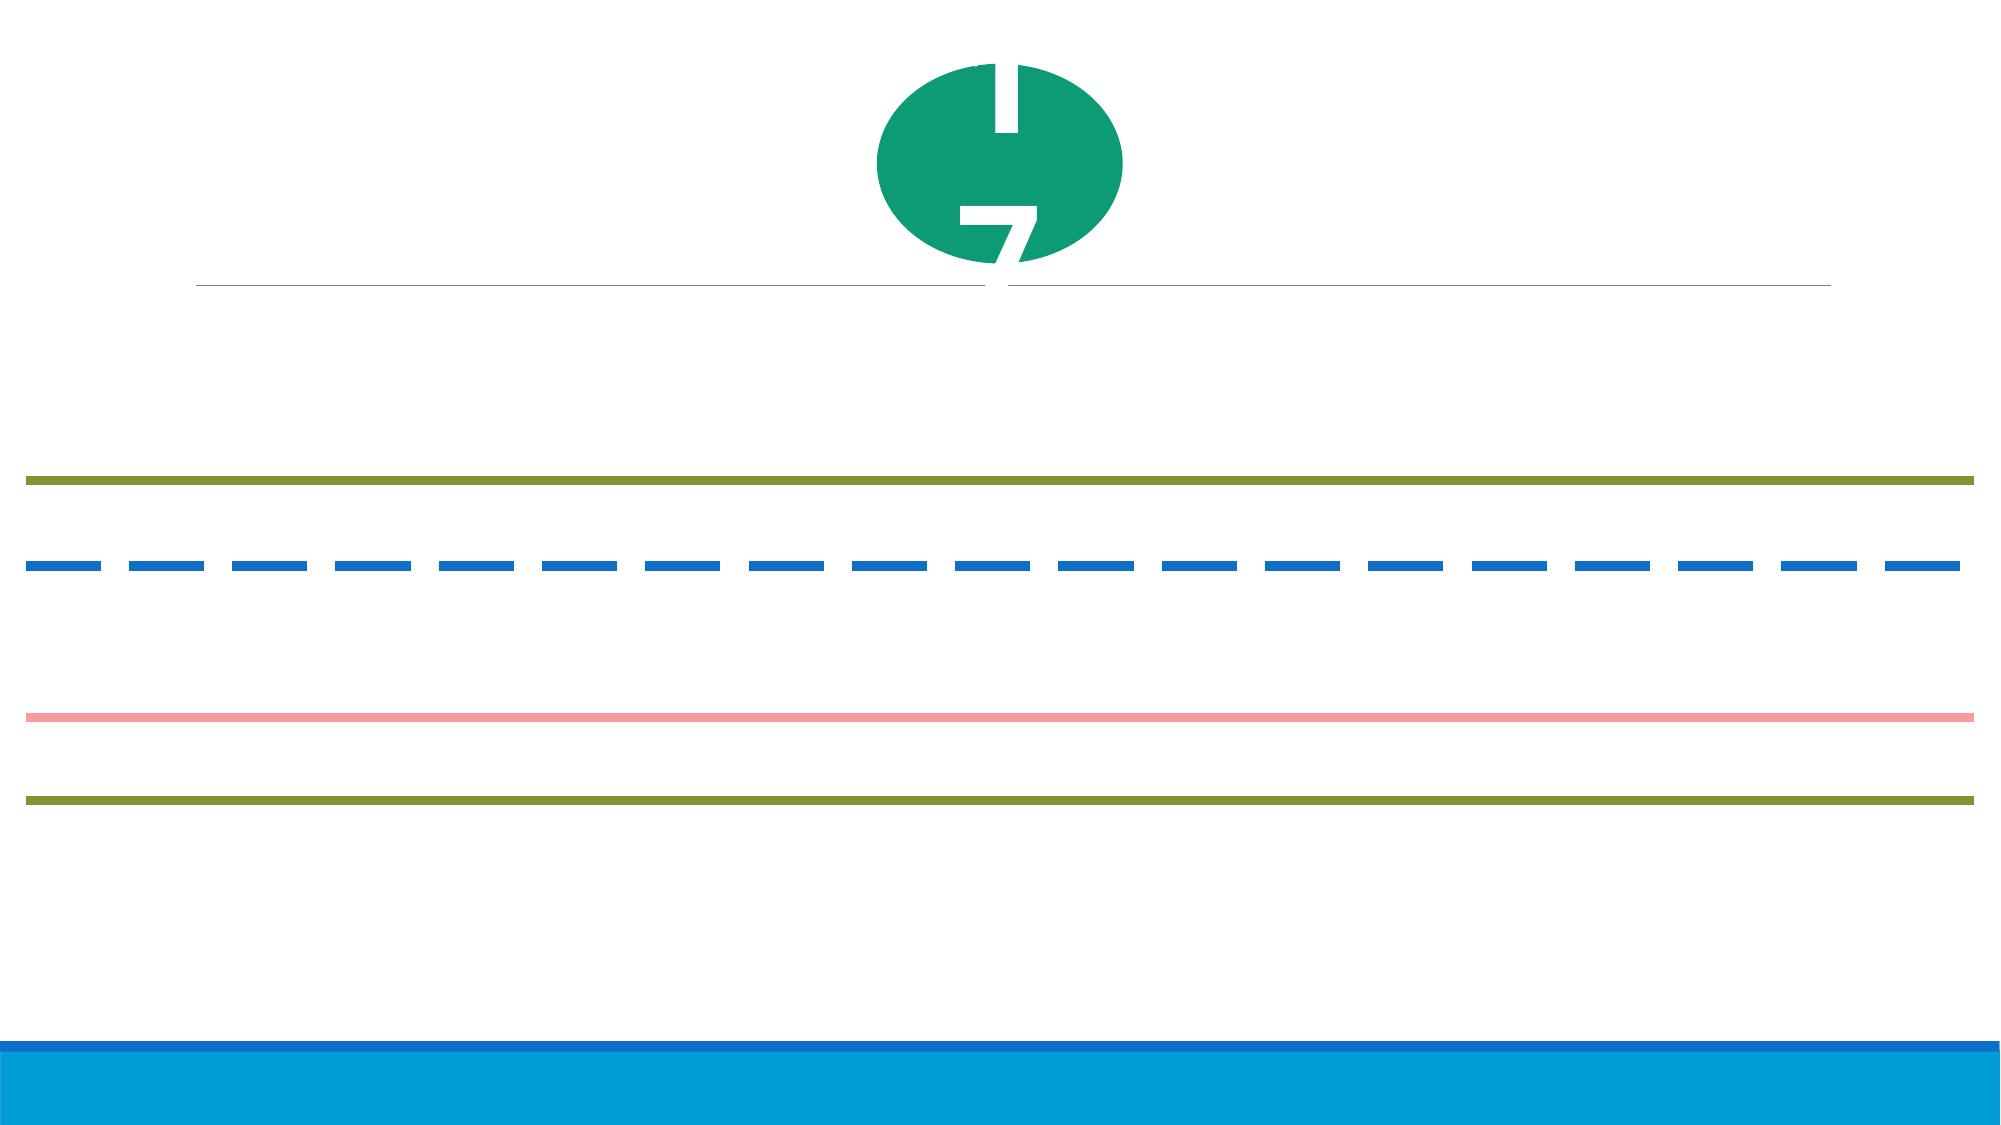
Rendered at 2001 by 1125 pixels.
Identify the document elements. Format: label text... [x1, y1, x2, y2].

list [0, 457, 2000, 962]
text_box 17 [875, 62, 1124, 265]
